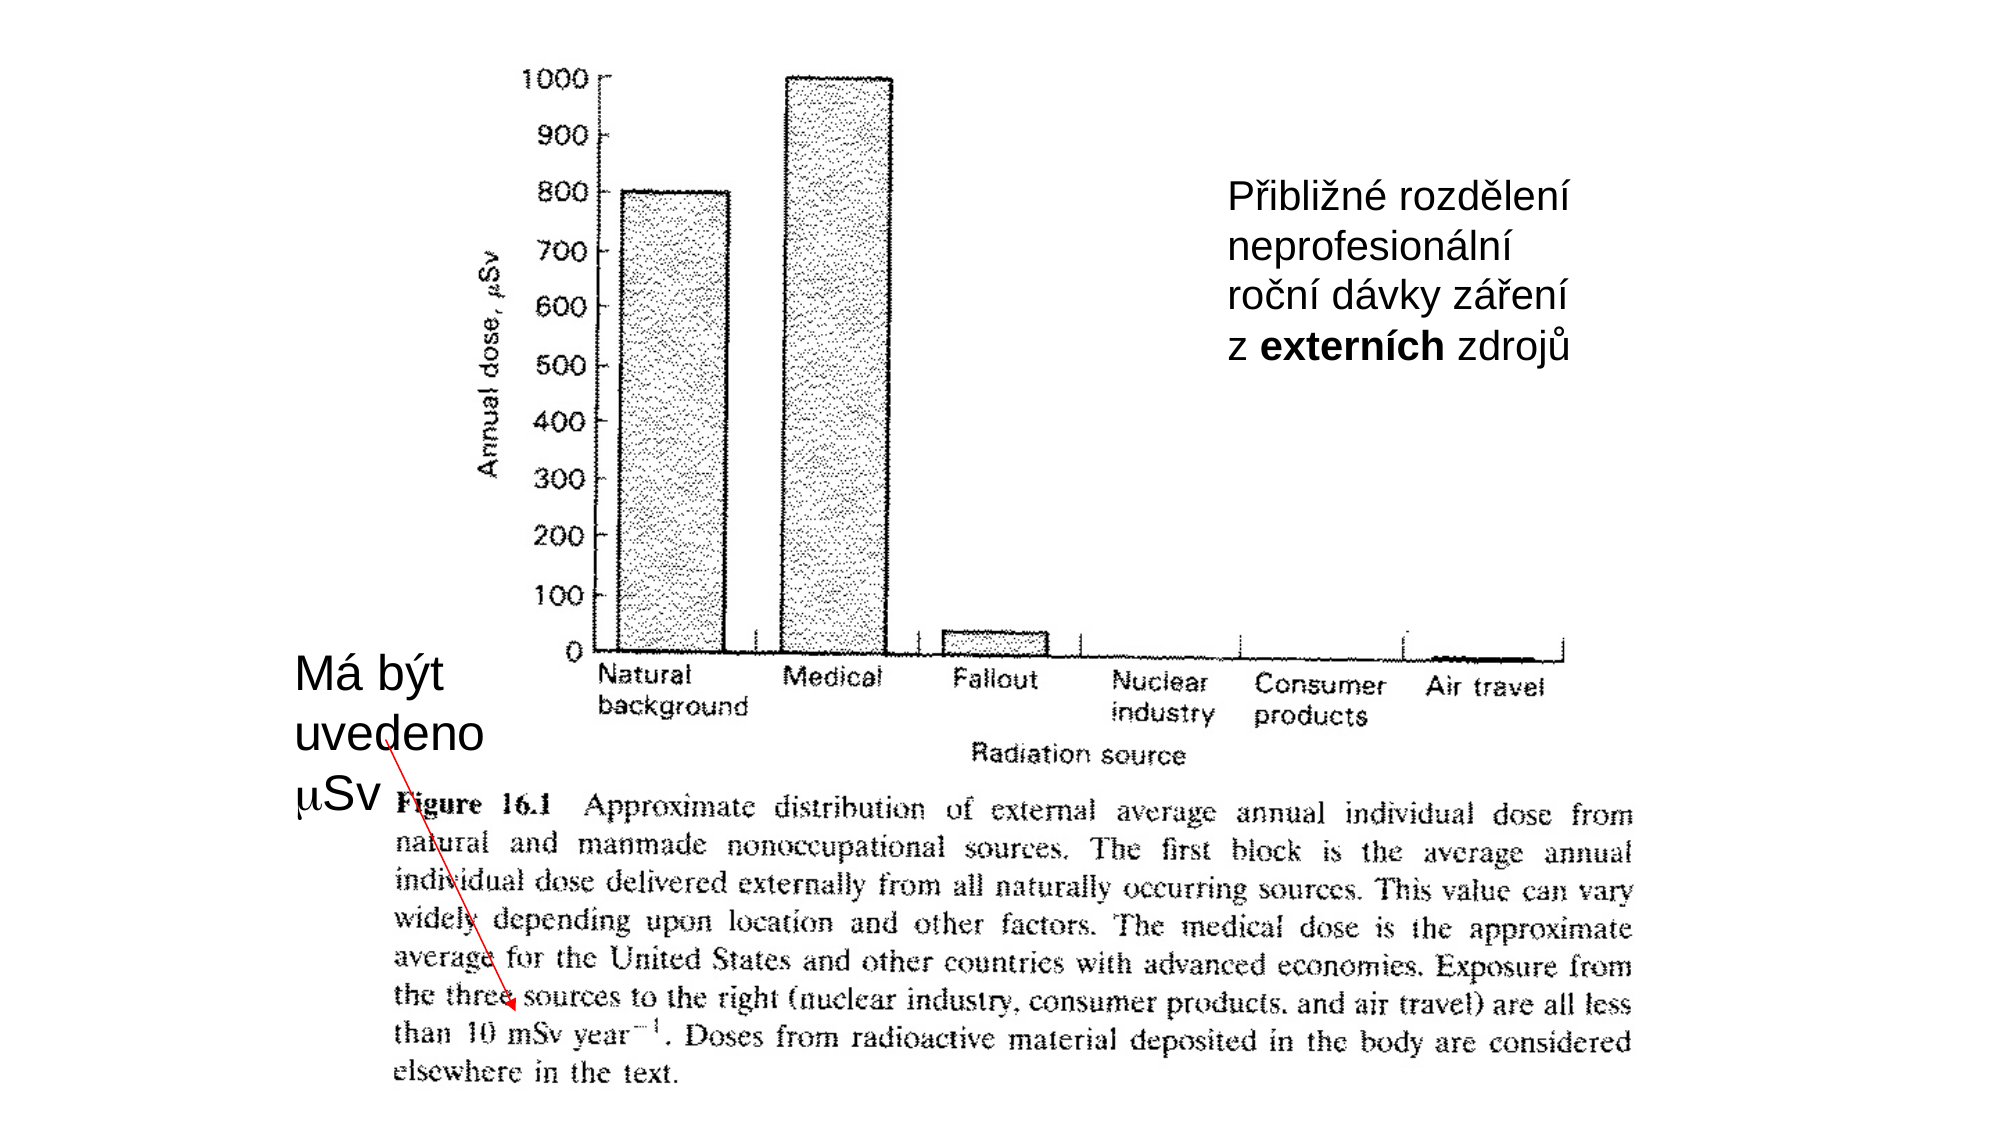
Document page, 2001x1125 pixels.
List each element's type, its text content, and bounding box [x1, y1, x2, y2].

text_box Má být uvedeno mSv [279, 633, 309, 828]
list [314, 45, 1710, 1104]
